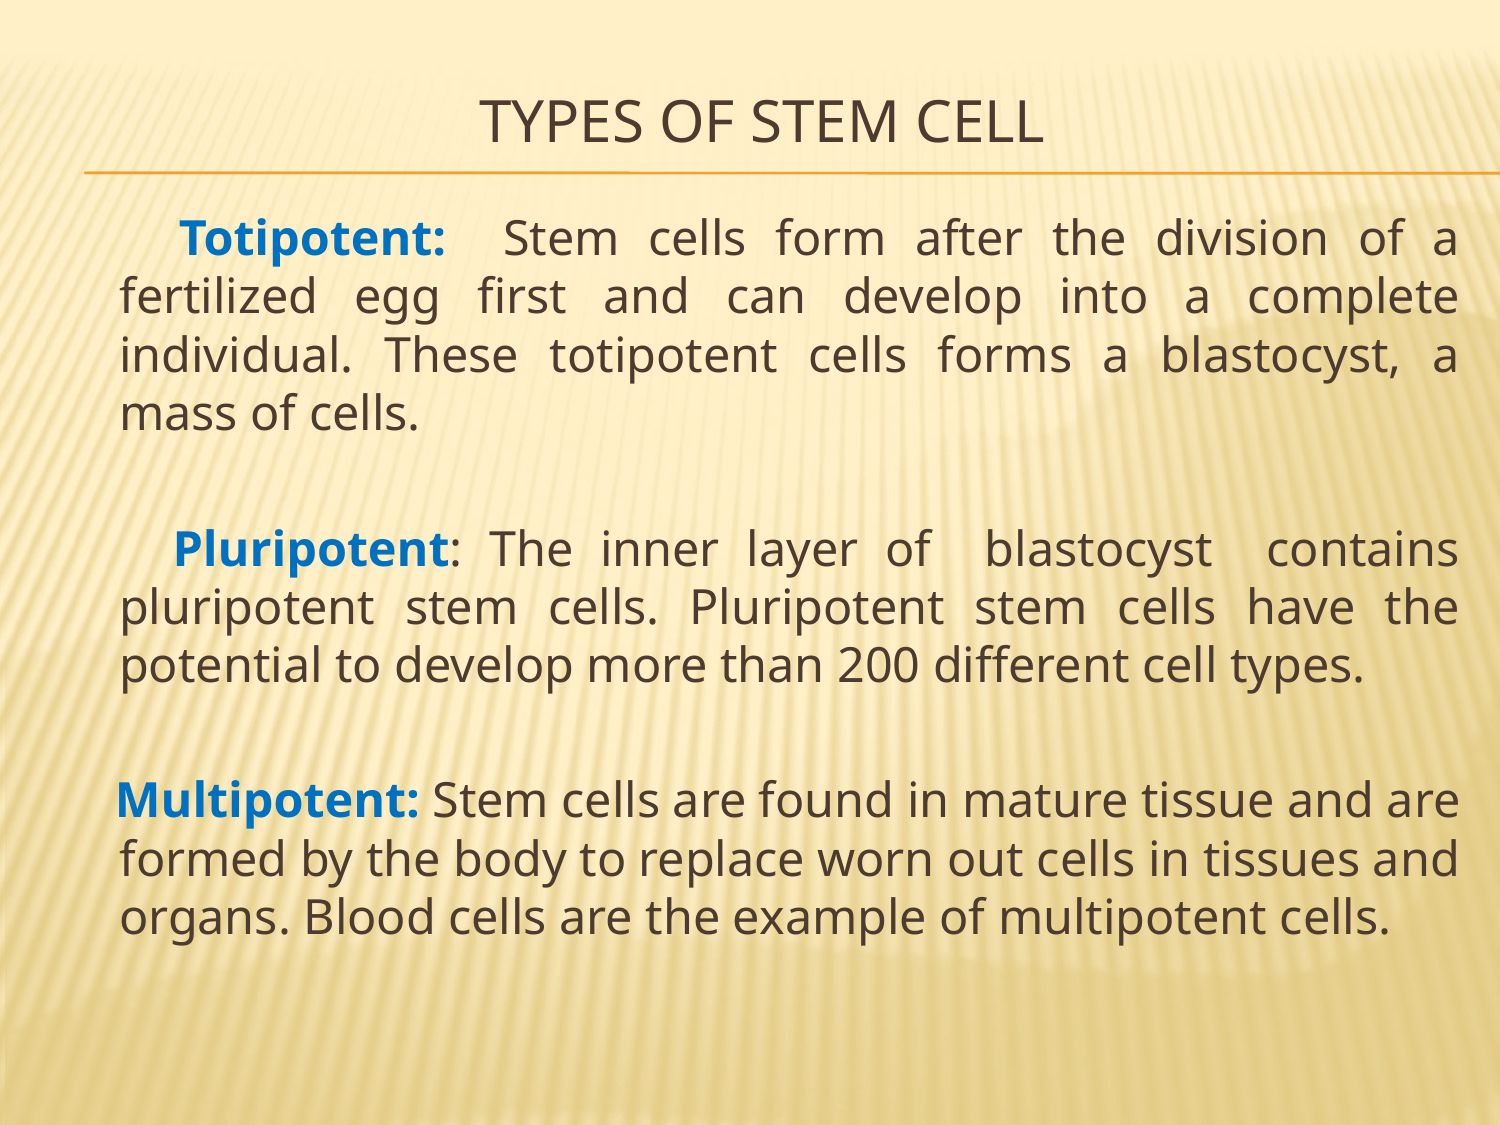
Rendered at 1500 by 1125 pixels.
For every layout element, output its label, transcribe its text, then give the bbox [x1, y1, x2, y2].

list Totipotent: Stem cells form after the division of a fertilized egg first and can develop into a complete individual. These totipotent cells forms a blastocyst, a mass of cells. Pluripotent: The inner layer of blastocyst contains pluripotent stem cells. Pluripotent stem cells have the potential to develop more than 200 different cell types. Multipotent: Stem cells are found in mature tissue and are formed by the body to replace worn out cells in tissues and organs. Blood cells are the example of multipotent cells. [50, 200, 1475, 998]
title Types of Stem Cell [50, 50, 1475, 188]
